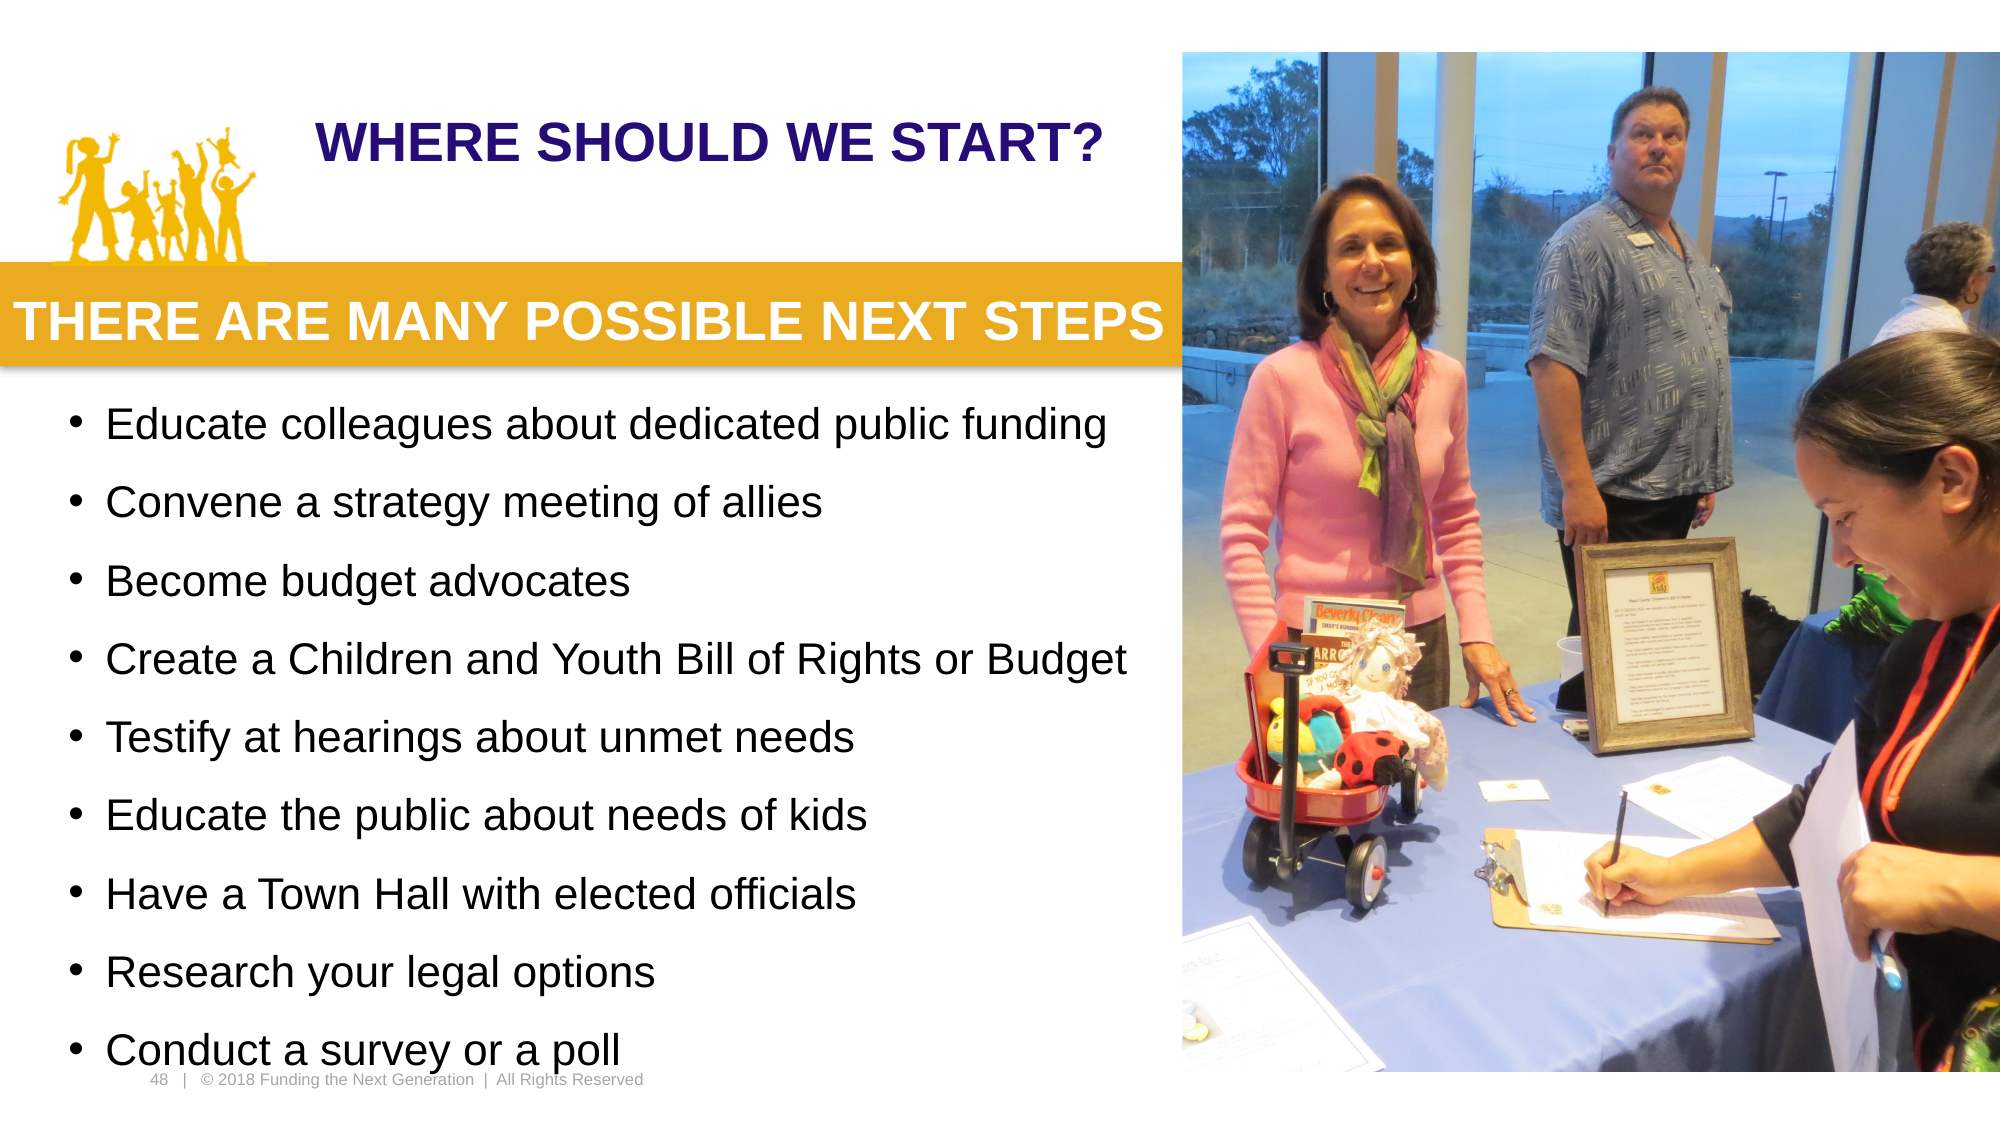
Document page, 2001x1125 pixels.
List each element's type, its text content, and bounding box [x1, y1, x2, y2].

picture [52, 127, 267, 267]
text_box THERE ARE MANY POSSIBLE NEXT STEPS [13, 285, 1177, 351]
picture [1182, 52, 2000, 1073]
title WHERE SHOULD WE START? [314, 105, 1177, 174]
text_box [0, 261, 1177, 367]
list Educate colleagues about dedicated public funding Convene a strategy meeting of allies Become budget advocates Create a Children and Youth Bill of Rights or Budget Testify at hearings about unmet needs Educate the public about needs of kids Have a Town Hall with elected officials Research your legal options Conduct a survey or a poll [68, 394, 1172, 1125]
